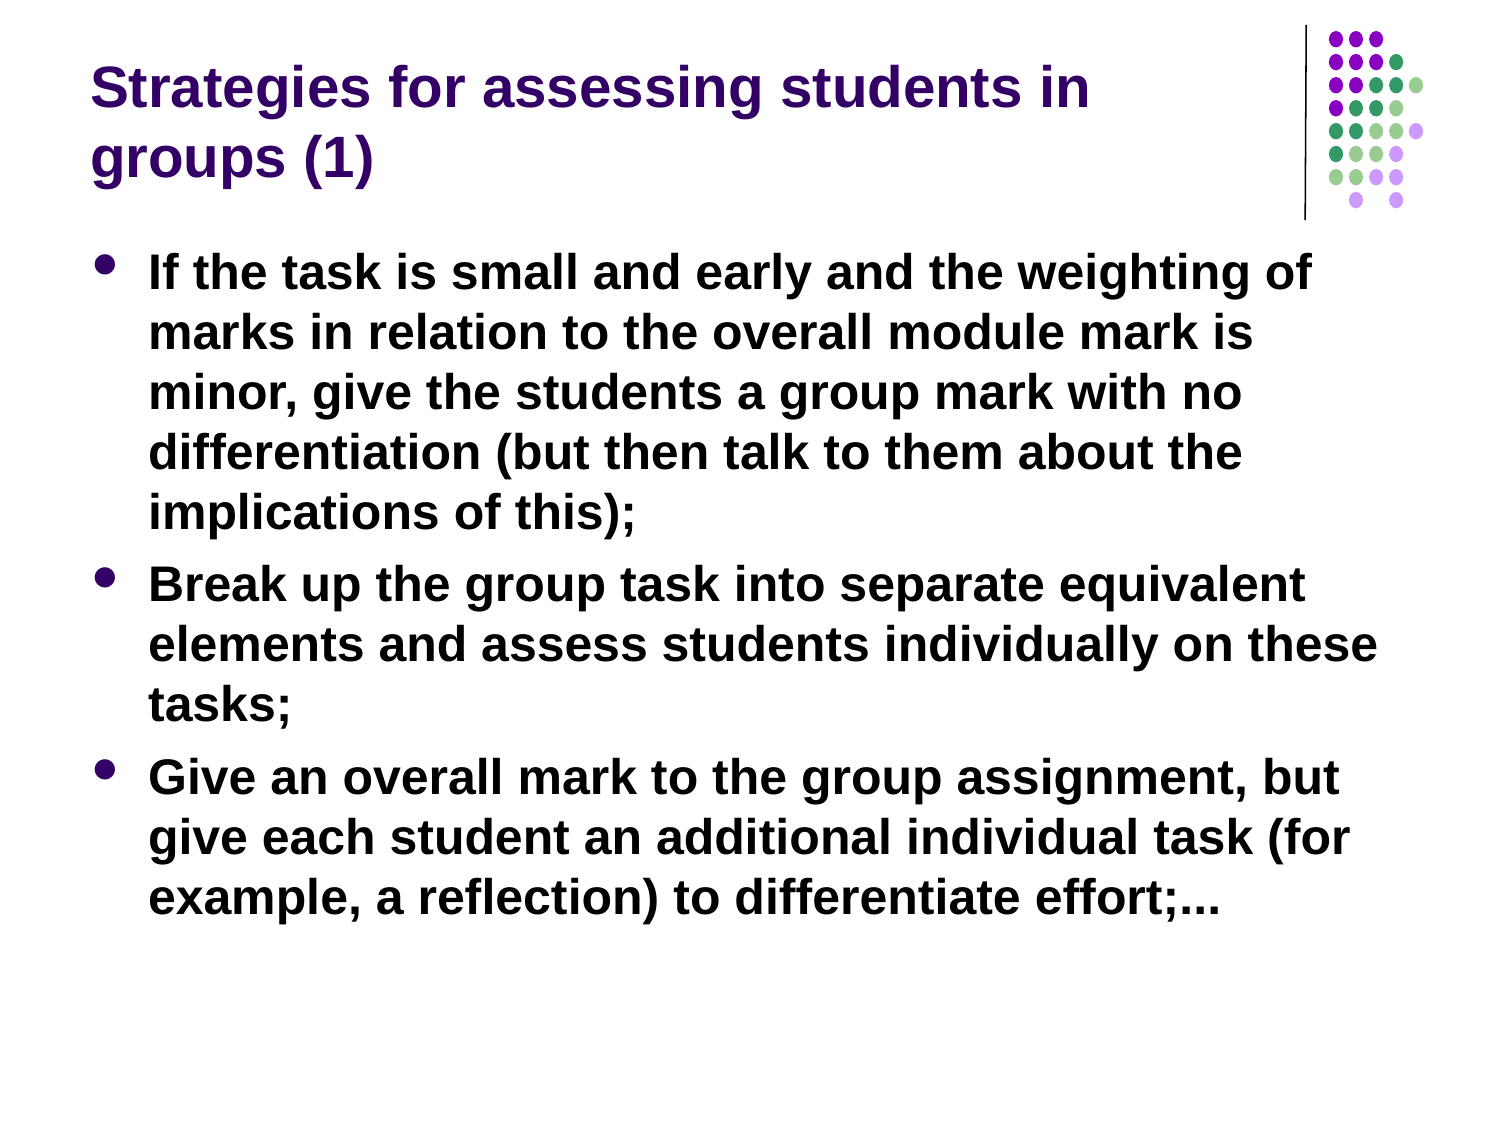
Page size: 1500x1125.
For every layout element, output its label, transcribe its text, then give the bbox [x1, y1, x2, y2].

title Strategies for assessing students in groups (1) [74, 19, 1313, 197]
list If the task is small and early and the weighting of marks in relation to the overall module mark is minor, give the students a group mark with no differentiation (but then talk to them about the implications of this); Break up the group task into separate equivalent elements and assess students individually on these tasks; Give an overall mark to the group assignment, but give each student an additional individual task (for example, a reflection) to differentiate effort;... [76, 231, 1428, 1018]
